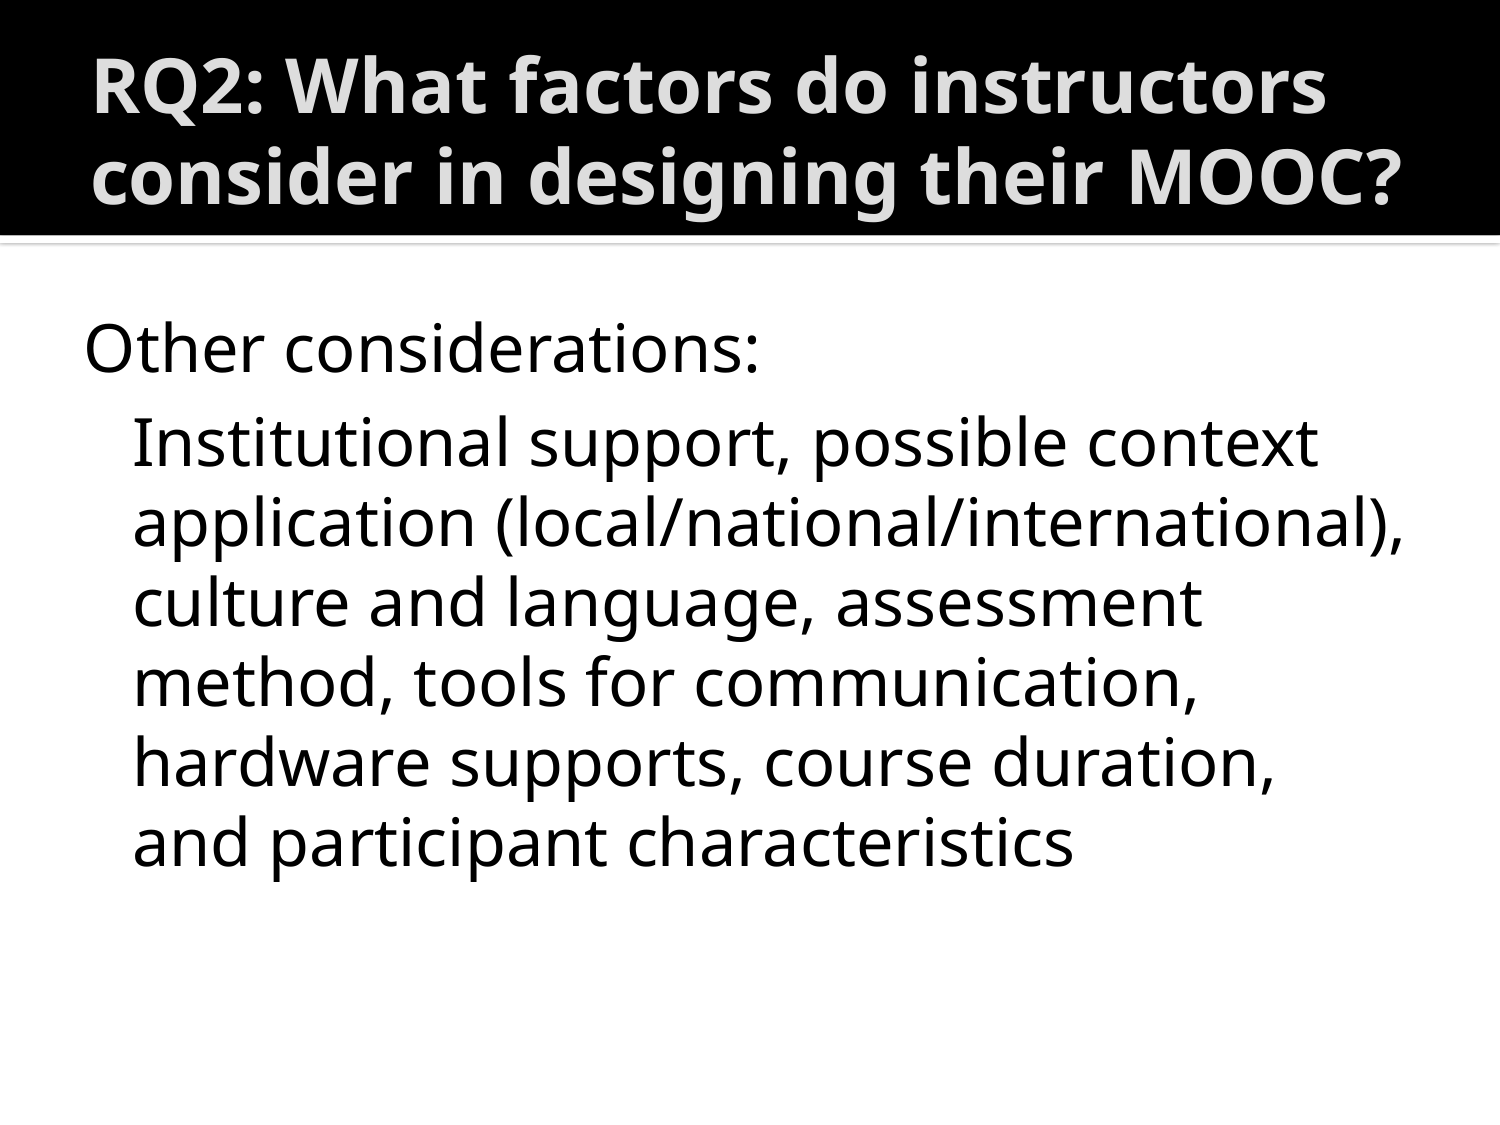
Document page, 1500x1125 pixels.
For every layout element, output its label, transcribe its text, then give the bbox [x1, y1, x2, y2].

title RQ2: What factors do instructors consider in designing their MOOC? [75, 25, 1425, 231]
list Other considerations: Institutional support, possible context application (local/national/international), culture and language, assessment method, tools for communication, hardware supports, course duration, and participant characteristics [75, 291, 1425, 1050]
